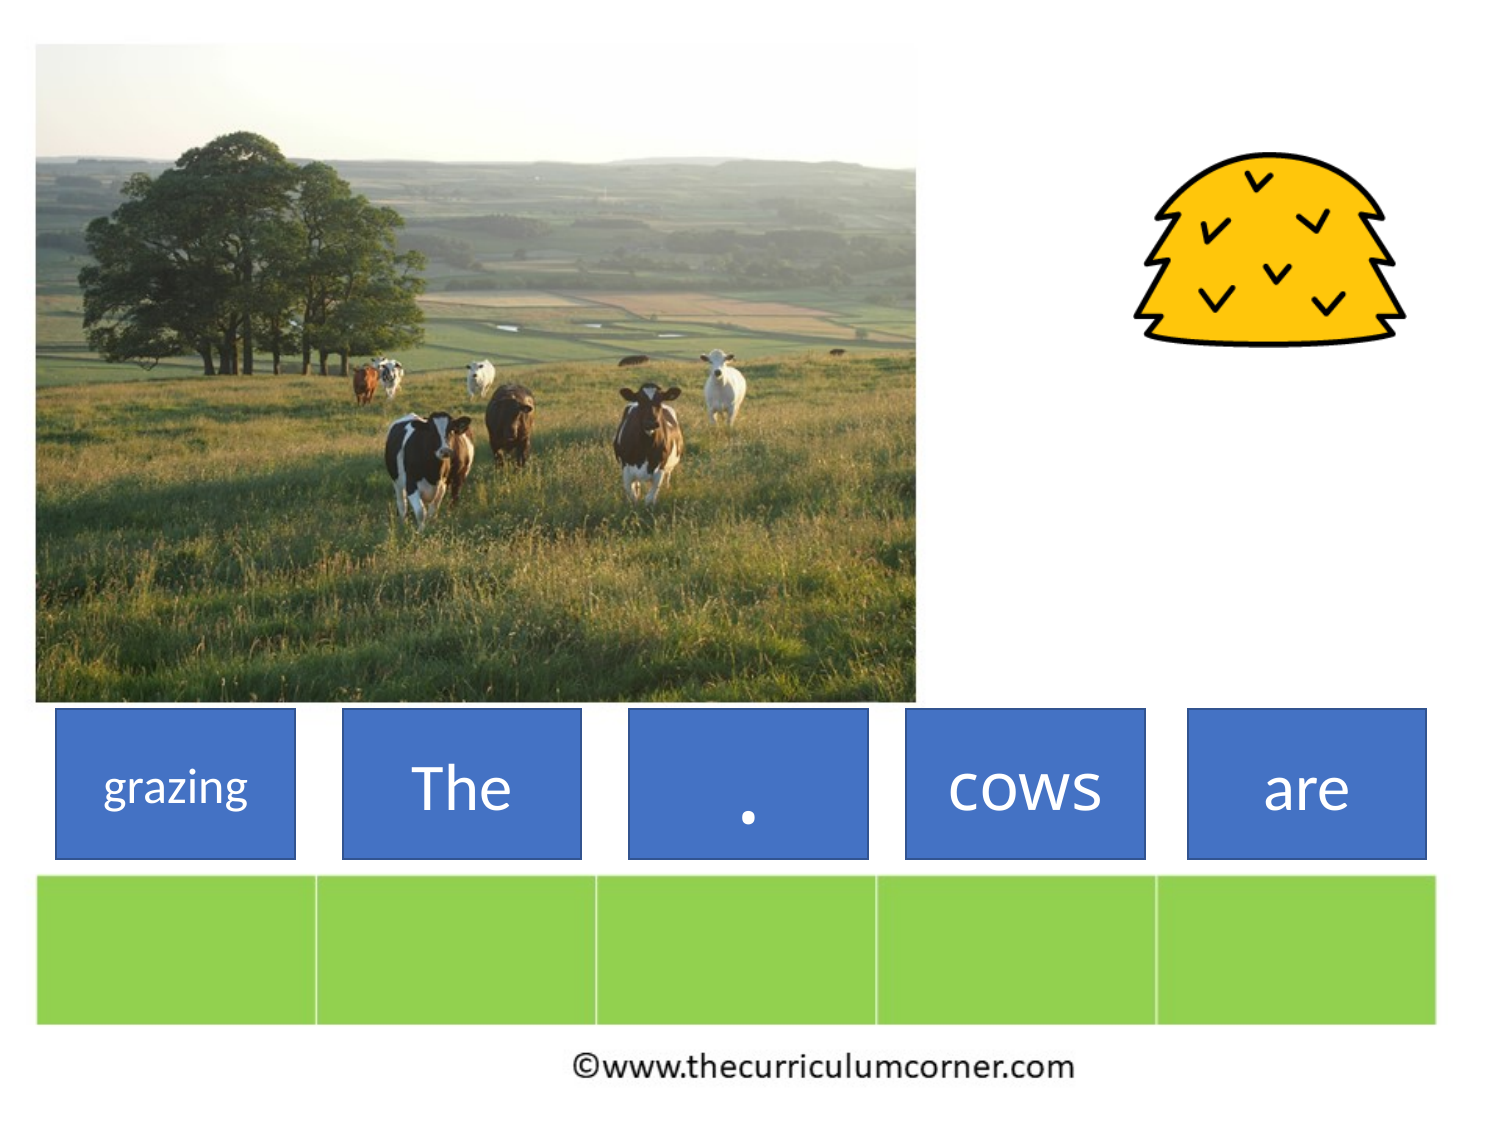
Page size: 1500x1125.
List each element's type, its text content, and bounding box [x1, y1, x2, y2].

text_box . [628, 708, 869, 860]
text_box grazing [55, 708, 296, 860]
text_box The [342, 708, 582, 860]
text_box are [1187, 708, 1427, 860]
picture [0, 0, 1500, 1125]
text_box cows [905, 708, 1146, 860]
